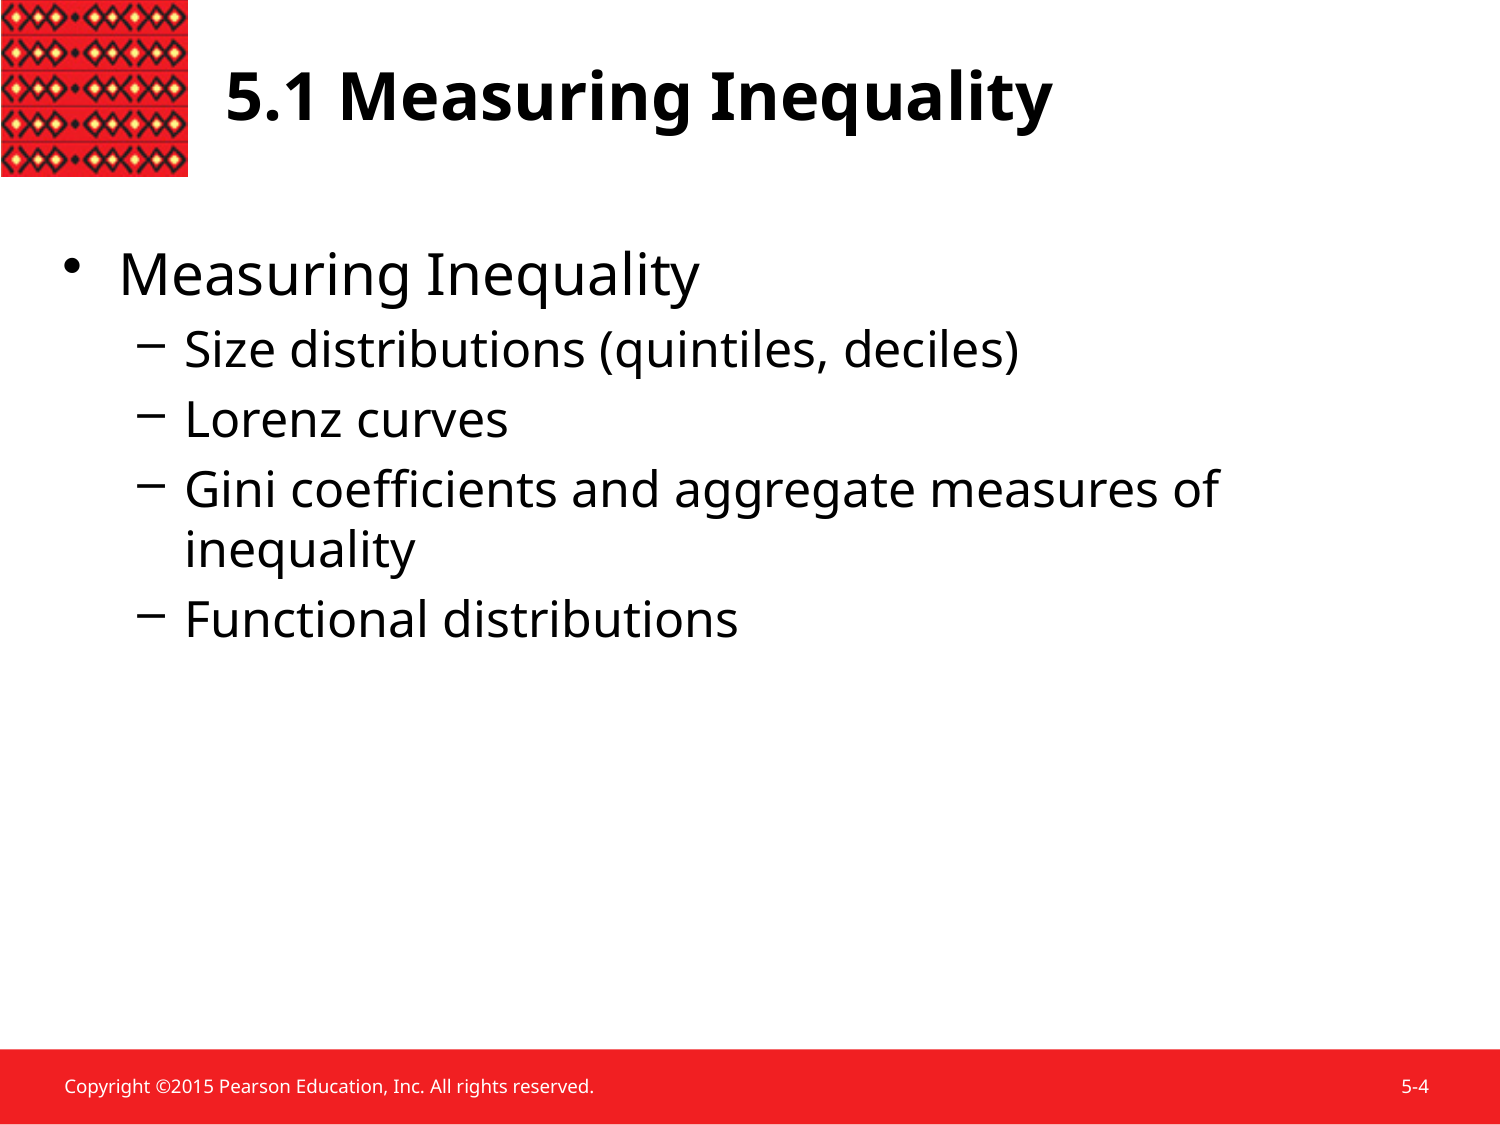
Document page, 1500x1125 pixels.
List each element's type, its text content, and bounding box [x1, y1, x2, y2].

list Measuring Inequality Size distributions (quintiles, deciles) Lorenz curves Gini coefficients and aggregate measures of inequality Functional distributions [62, 237, 1438, 1000]
title 5.1 Measuring Inequality [225, 0, 1463, 188]
picture [1, 0, 188, 177]
